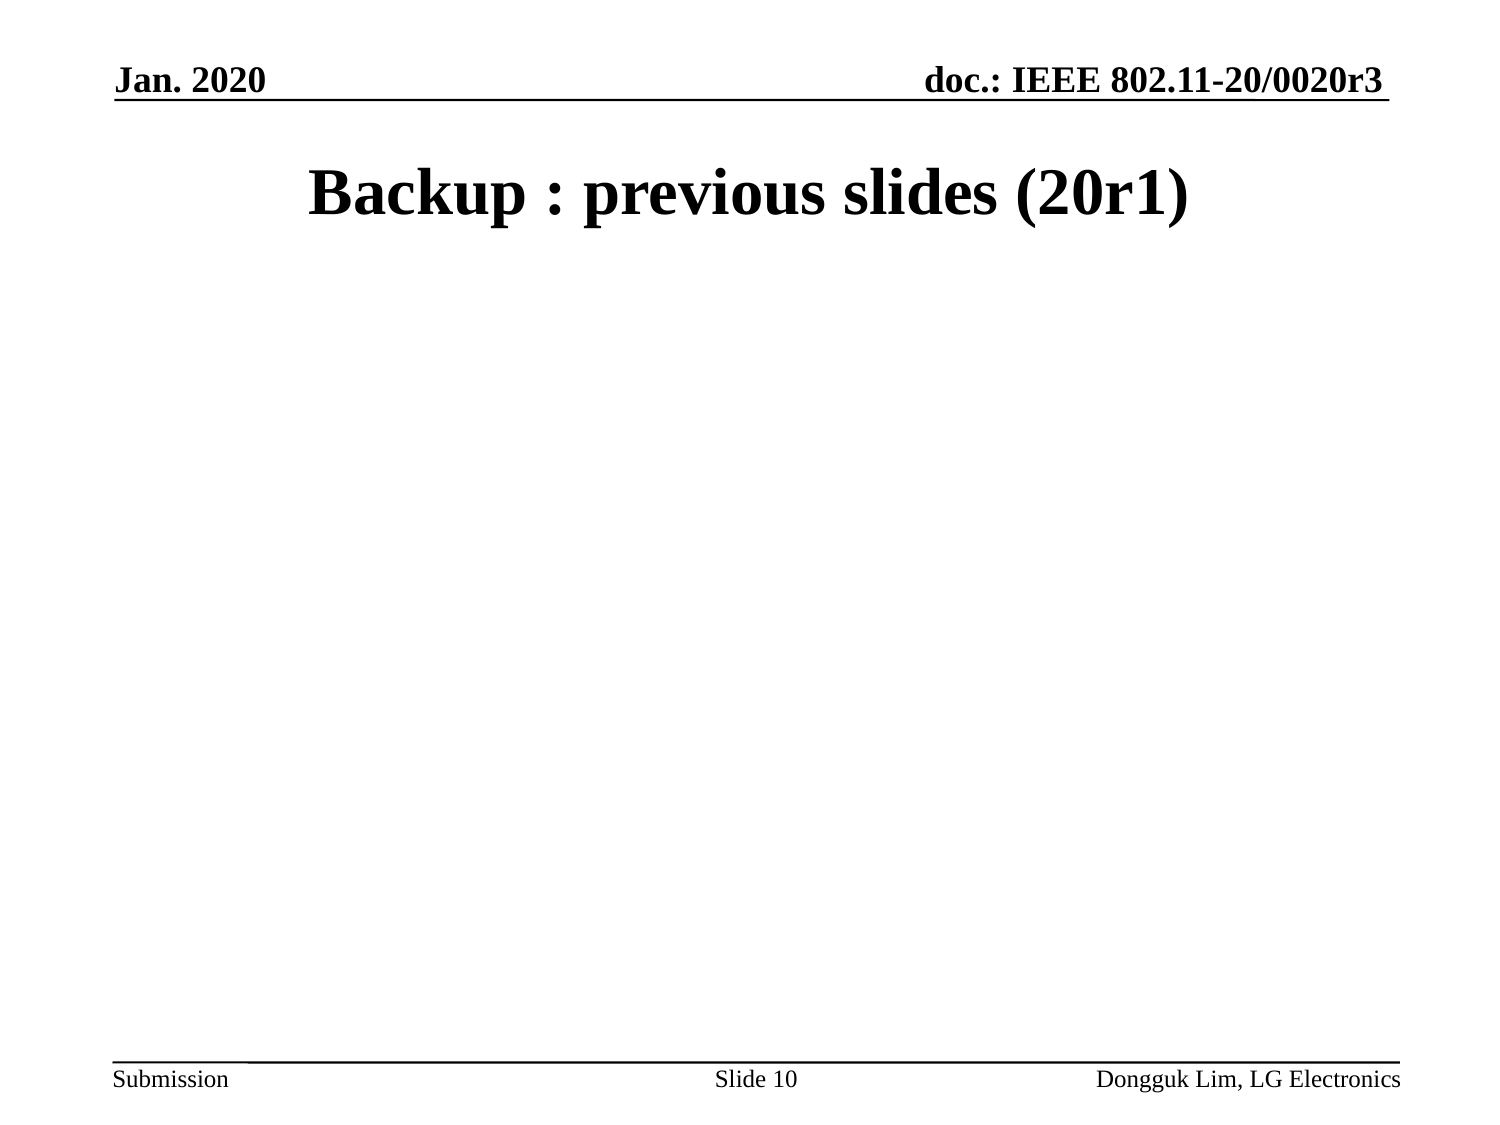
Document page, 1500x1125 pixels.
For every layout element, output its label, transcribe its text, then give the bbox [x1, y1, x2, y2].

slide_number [114, 54, 271, 101]
slide_number Slide 10 [712, 1061, 800, 1093]
title Backup : previous slides (20r1) [112, 112, 1388, 263]
footer Dongguk Lim, LG Electronics [1092, 1061, 1402, 1093]
